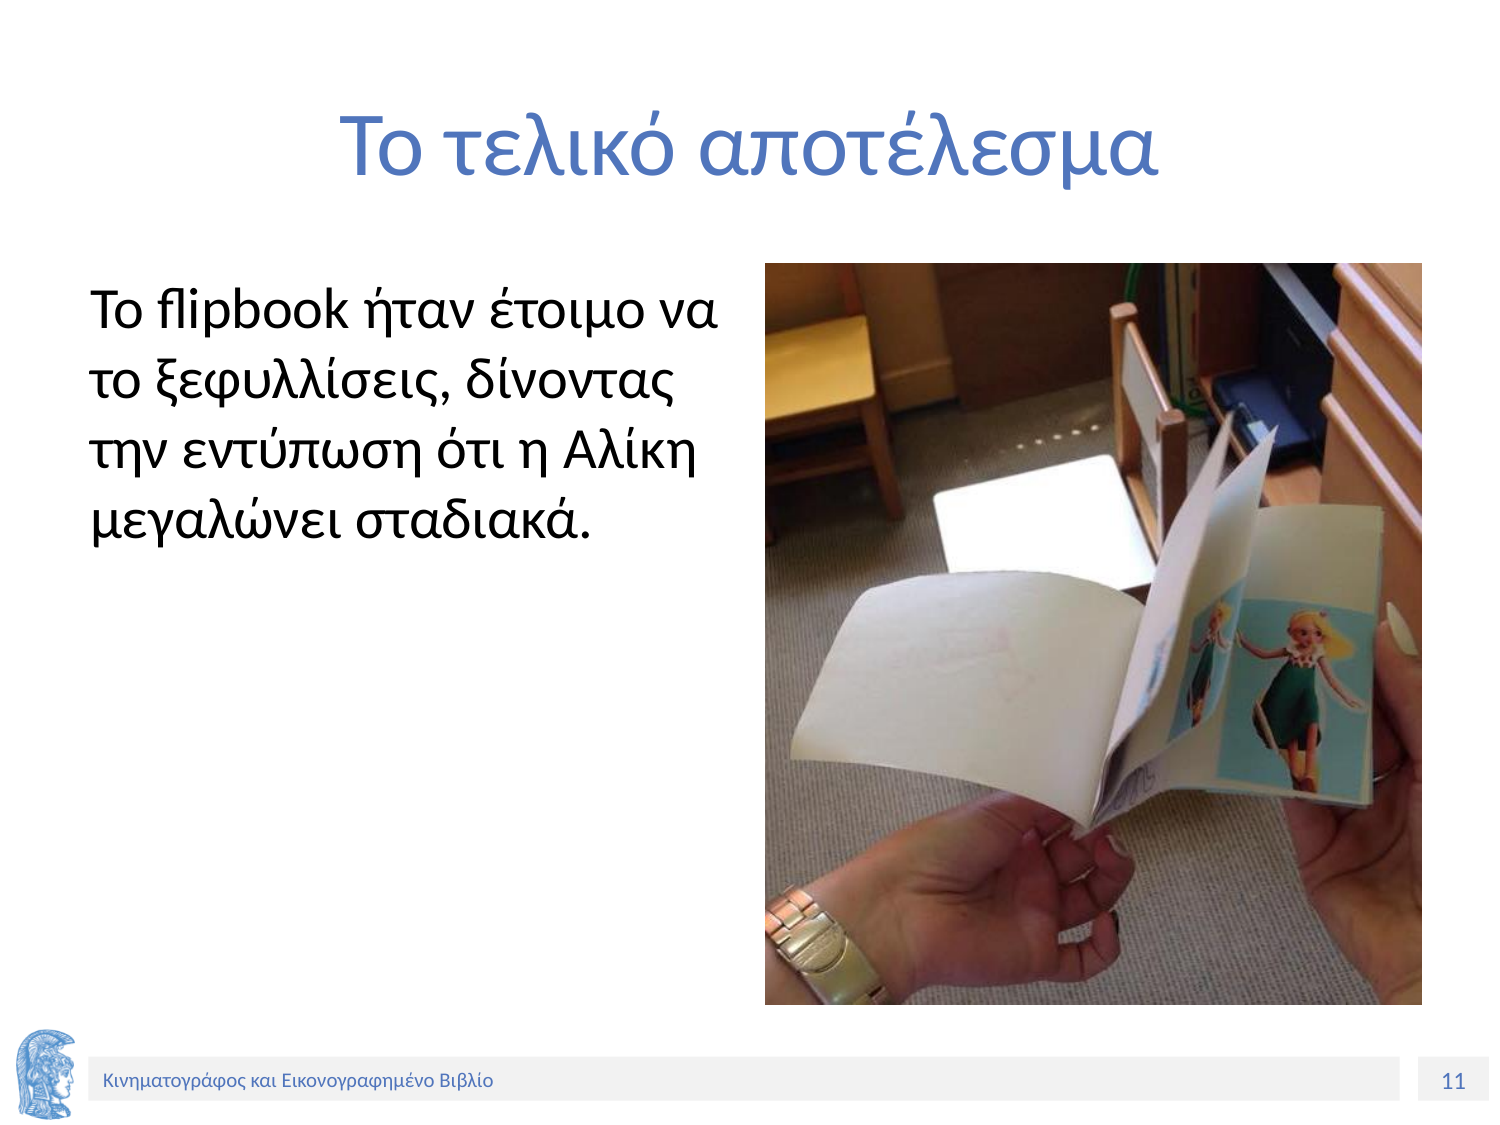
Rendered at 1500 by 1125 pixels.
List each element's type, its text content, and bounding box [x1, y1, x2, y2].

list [765, 262, 1422, 1006]
list Το flipbook ήταν έτοιμο να το ξεφυλλίσεις, δίνοντας την εντύπωση ότι η Αλίκη μεγαλώνει σταδιακά. [75, 262, 738, 1005]
picture [9, 1026, 81, 1120]
title Το τελικό αποτέλεσμα [75, 45, 1425, 233]
